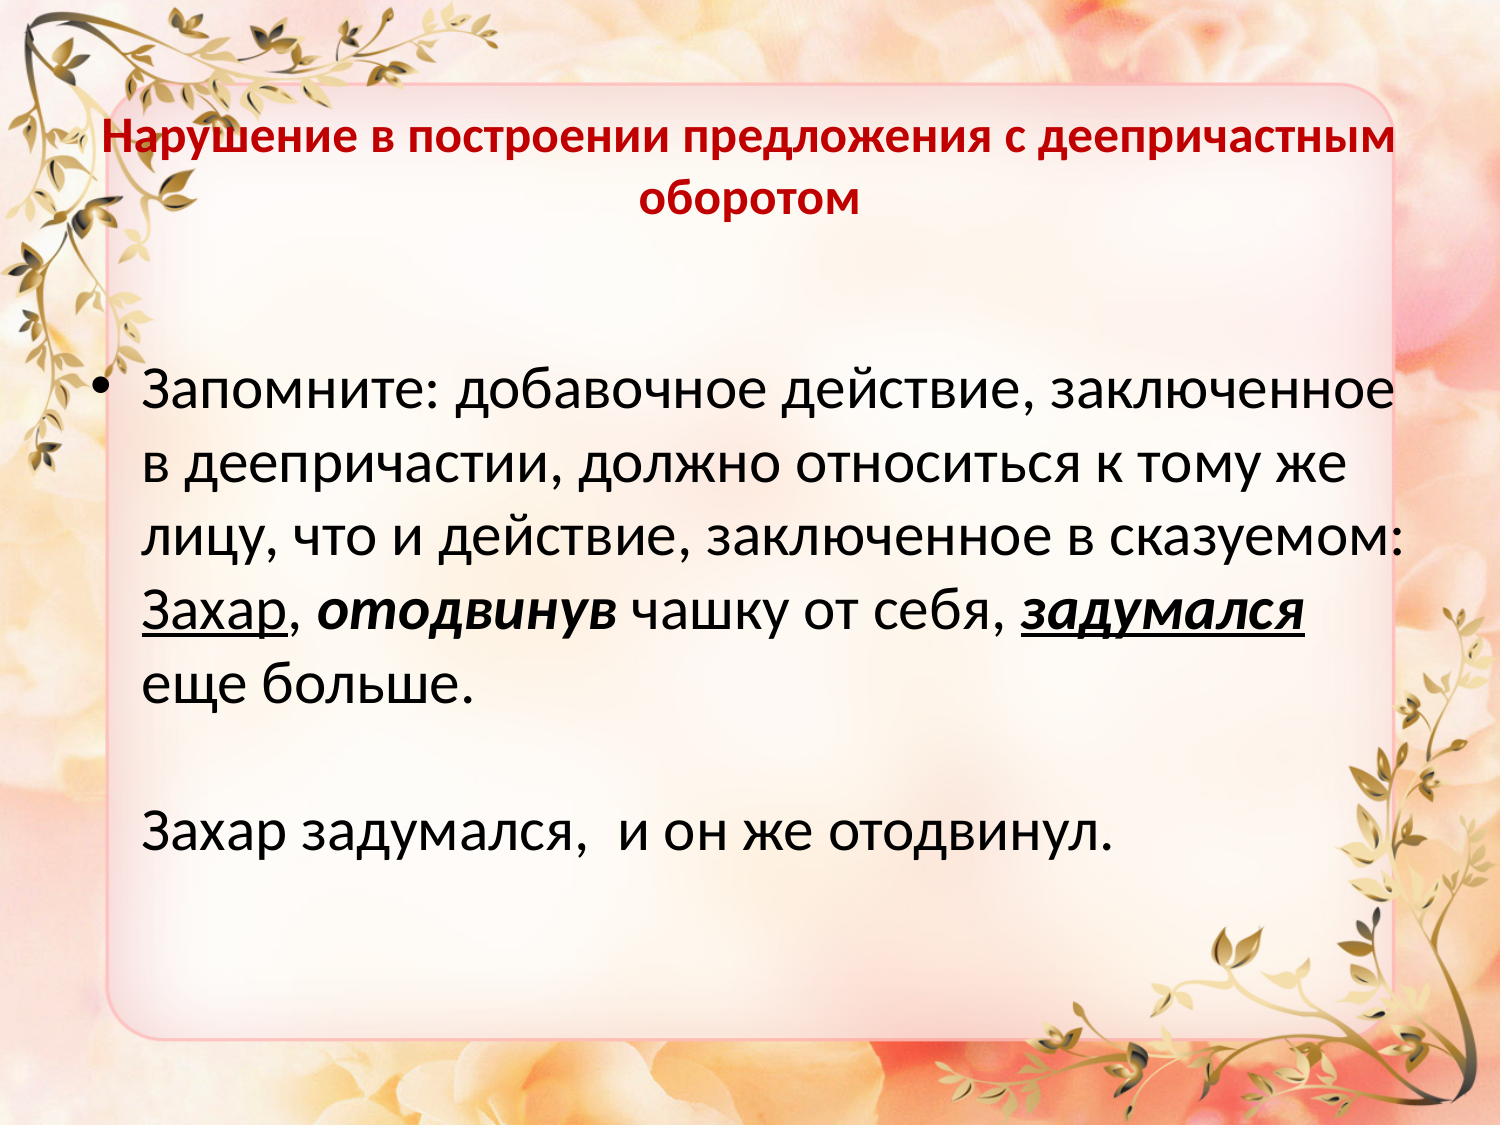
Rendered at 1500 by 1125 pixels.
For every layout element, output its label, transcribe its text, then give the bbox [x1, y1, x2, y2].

list Запомните: добавочное действие, заключенное в деепричастии, должно относиться к тому же лицу, что и действие, заключенное в сказуемом: Захар, отодвинув чашку от себя, задумался еще больше. Захар задумался, и он же отодвинул. [75, 339, 1425, 1005]
picture [0, 0, 1500, 1125]
title Нарушение в построении предложения с деепричастным оборотом [75, 93, 1425, 233]
